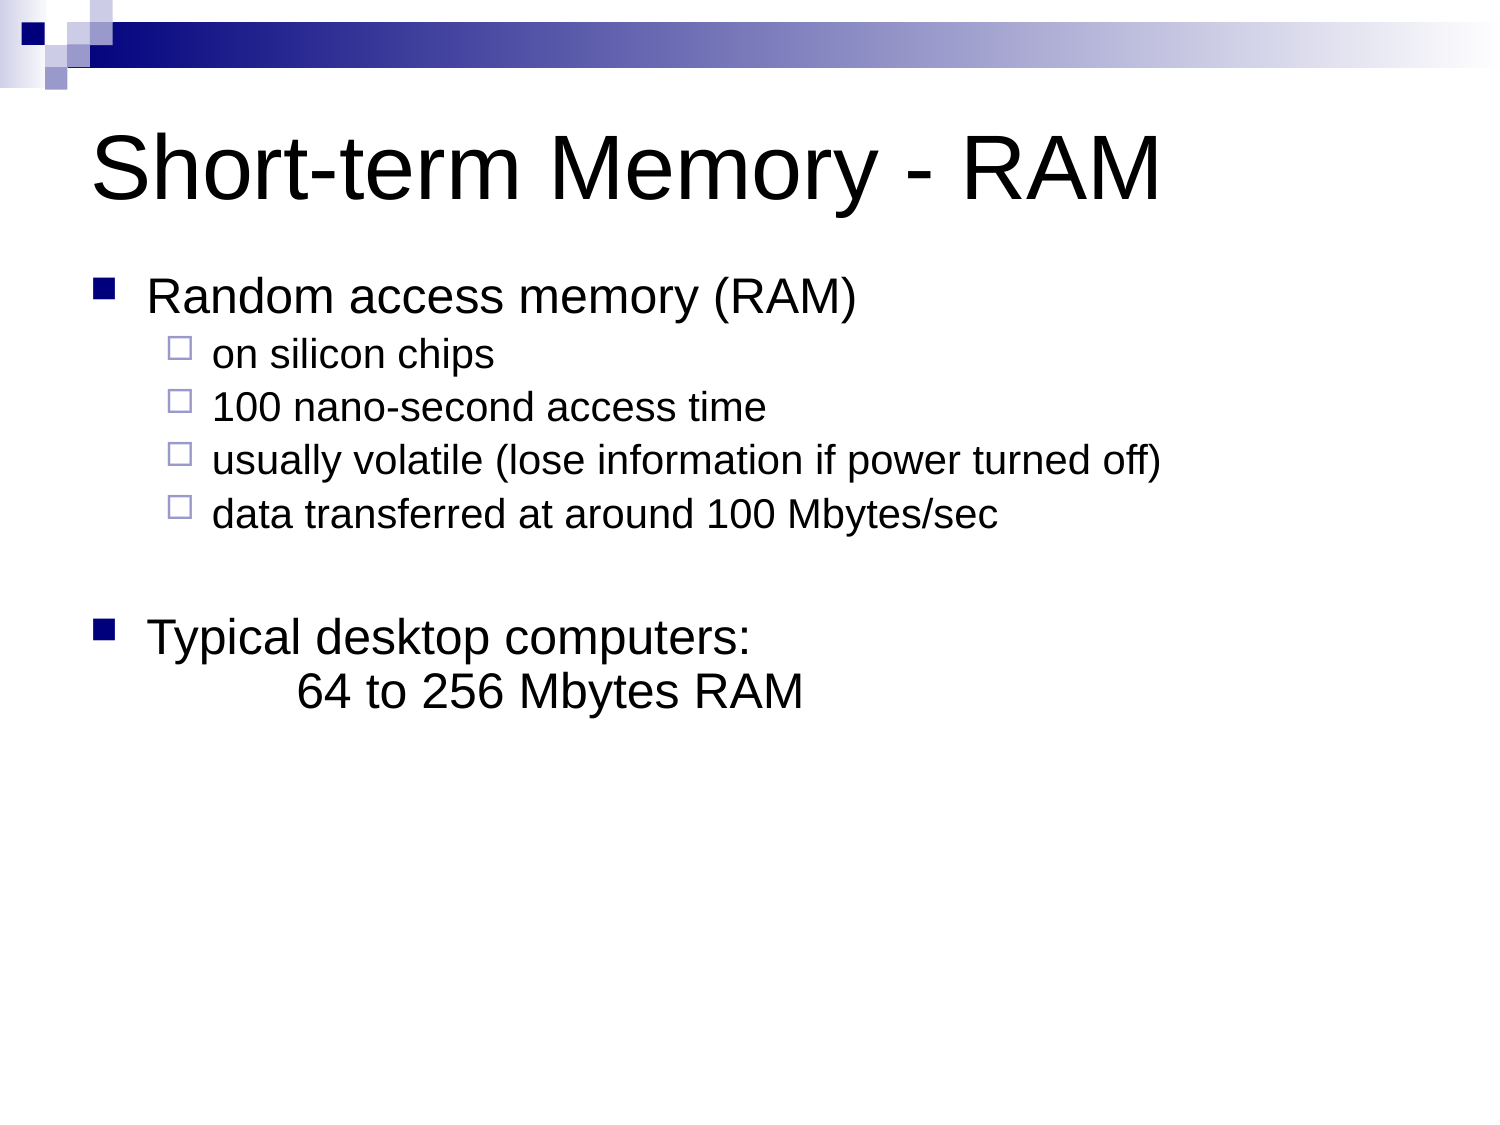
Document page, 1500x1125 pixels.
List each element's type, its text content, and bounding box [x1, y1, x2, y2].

title Short-term Memory - RAM [74, 74, 1426, 251]
list Random access memory (RAM) on silicon chips 100 nano-second access time usually volatile (lose information if power turned off) data transferred at around 100 Mbytes/sec Typical desktop computers: 64 to 256 Mbytes RAM [74, 262, 1426, 1001]
